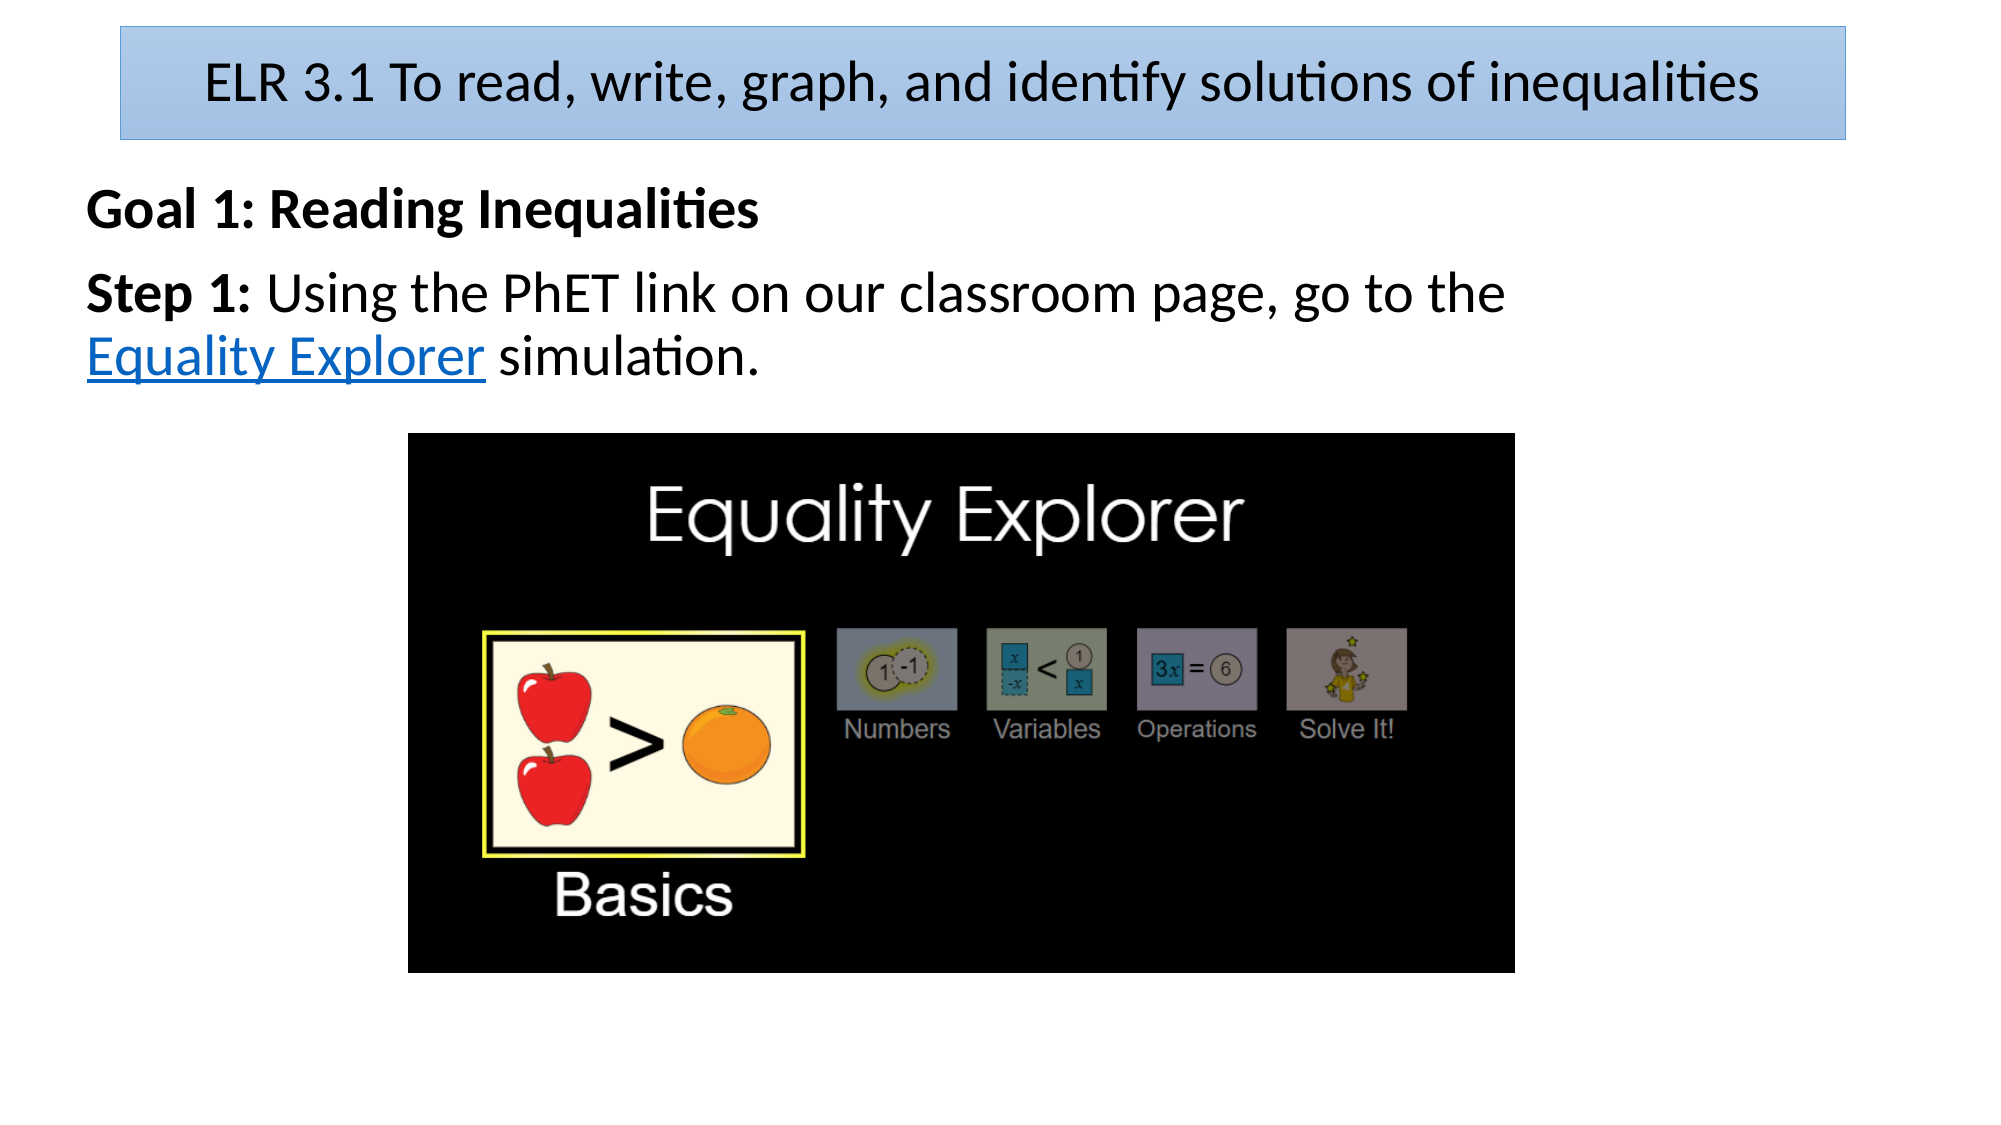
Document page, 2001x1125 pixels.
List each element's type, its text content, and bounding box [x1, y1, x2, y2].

list Goal 1: Reading Inequalities Step 1: Using the PhET link on our classroom page, go to the Equality Explorer simulation. [71, 170, 1895, 885]
picture [408, 433, 1515, 973]
title ELR 3.1 To read, write, graph, and identify solutions of inequalities [120, 26, 1846, 140]
